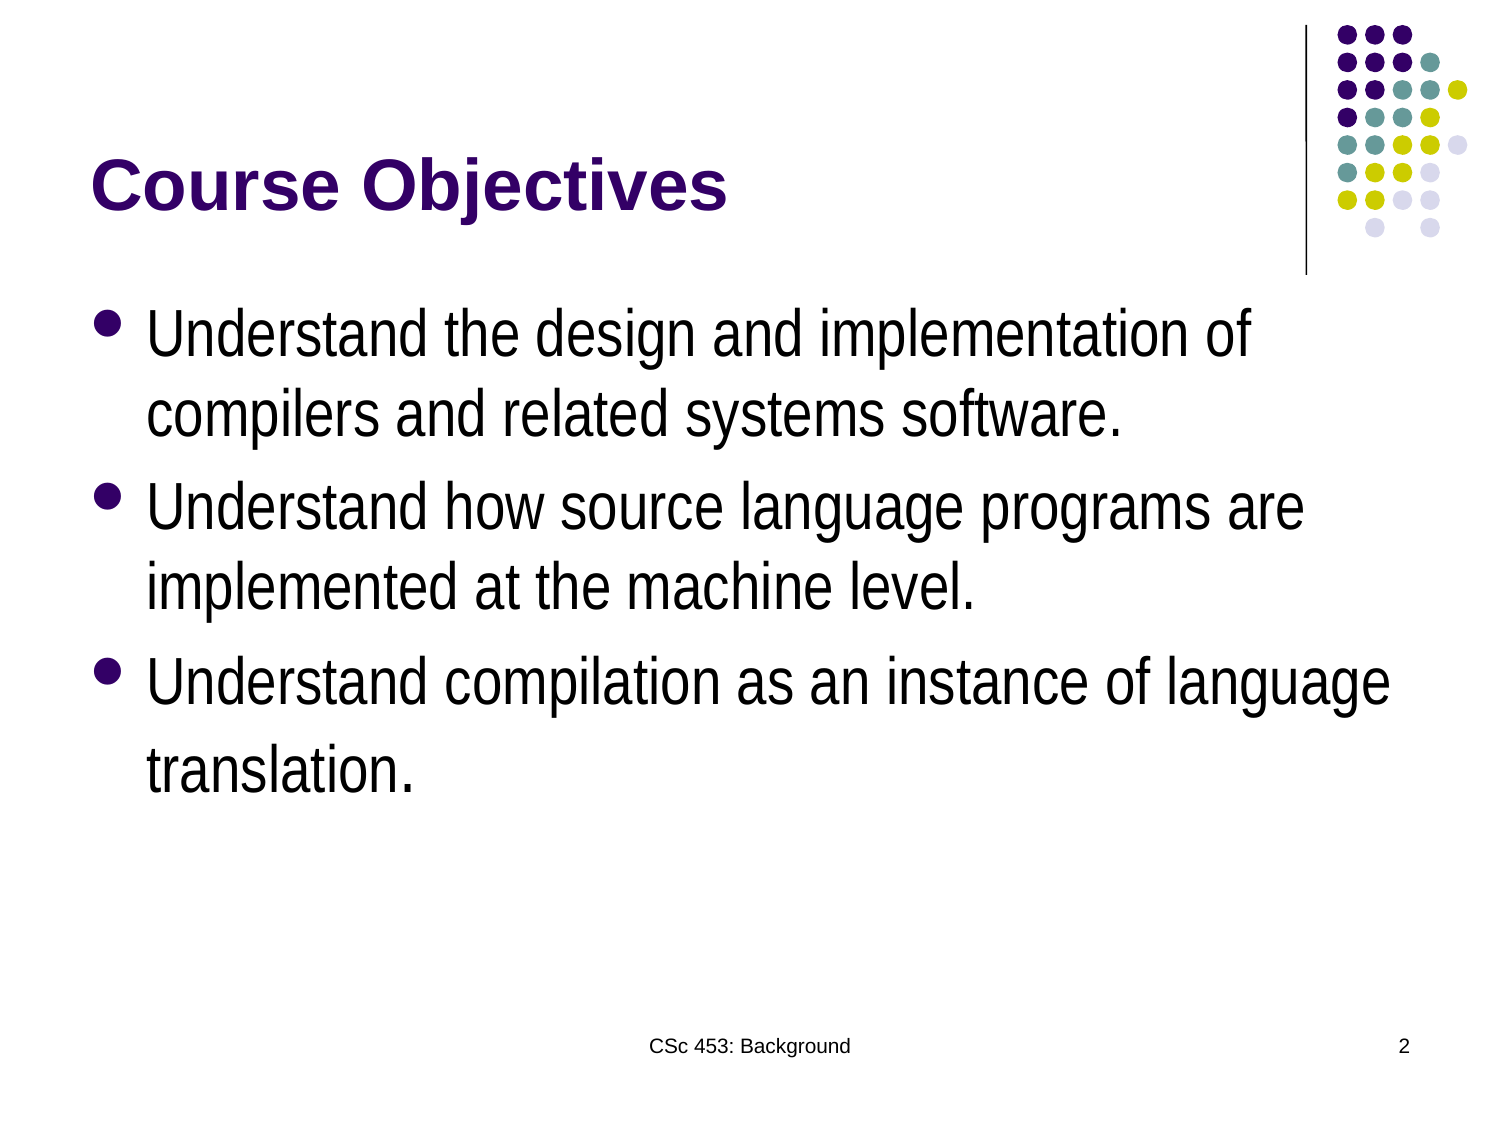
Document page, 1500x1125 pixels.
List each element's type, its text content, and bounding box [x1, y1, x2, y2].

title Course Objectives [74, 19, 1313, 233]
footer CSc 453: Background [512, 1024, 988, 1101]
list Understand the design and implementation of compilers and related systems software. Understand how source language programs are implemented at the machine level. Understand compilation as an instance of language translation. [74, 281, 1426, 1006]
slide_number 2 [1074, 1024, 1426, 1101]
